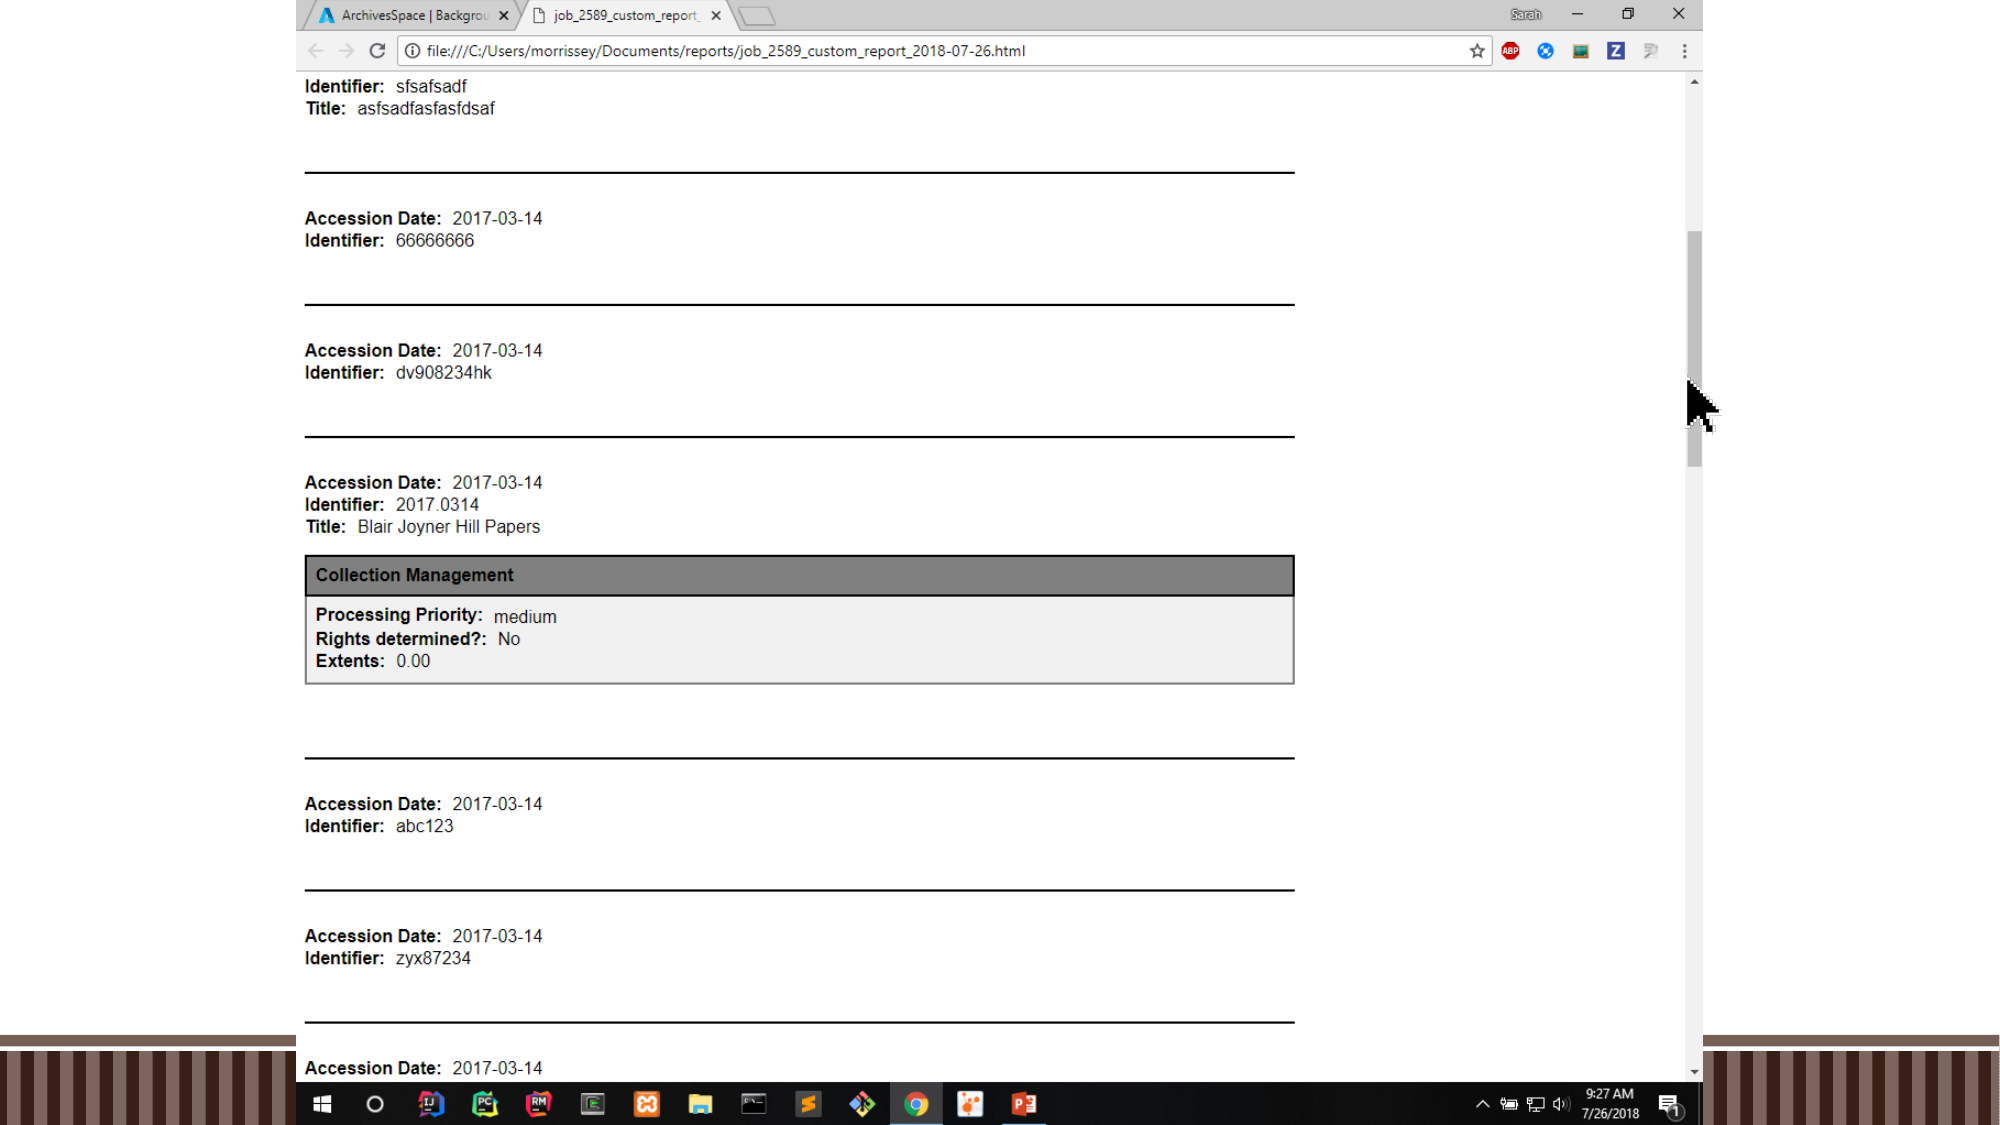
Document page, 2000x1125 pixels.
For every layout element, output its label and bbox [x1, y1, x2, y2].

picture [296, 0, 1722, 1125]
